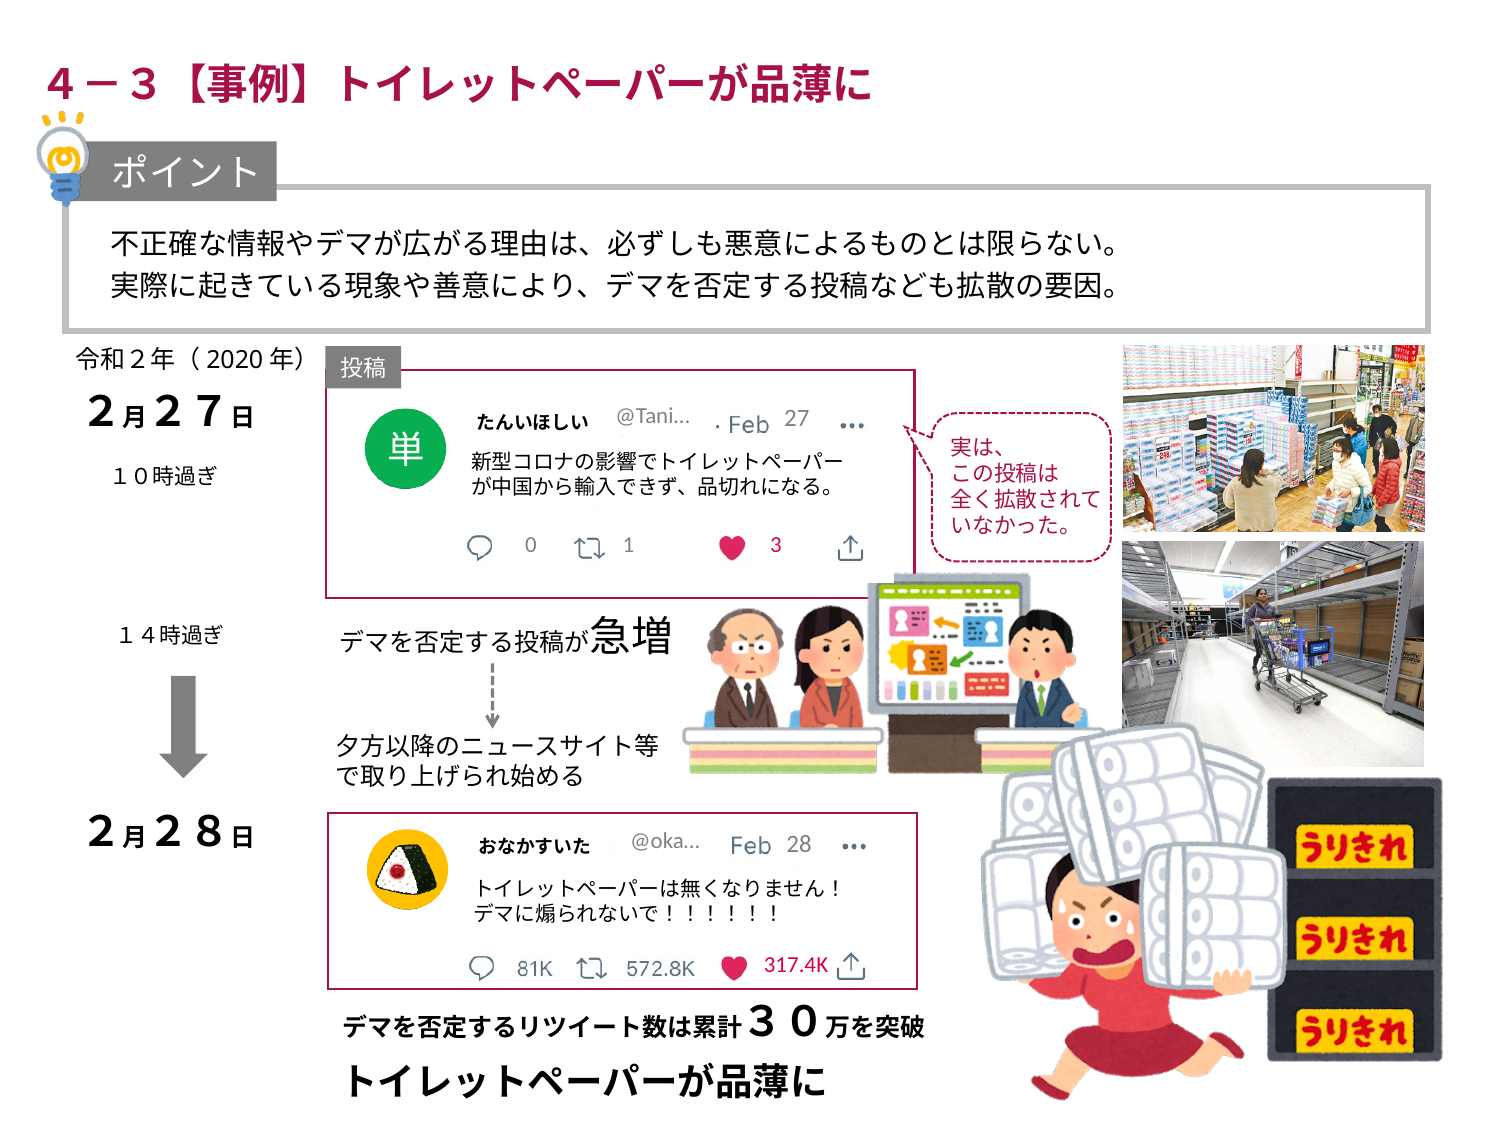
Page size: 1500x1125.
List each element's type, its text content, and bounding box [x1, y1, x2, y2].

picture [23, 107, 104, 212]
text_box ２月２８日 [65, 810, 221, 857]
text_box ポイント [103, 141, 277, 202]
text_box 夕方以降のニュースサイト等 で取り上げられ始める [321, 722, 687, 798]
text_box デマを否定するリツイート数は累計３０万を突破 [327, 987, 964, 1052]
picture [1122, 345, 1425, 532]
text_box [903, 412, 1110, 562]
text_box [65, 186, 1428, 332]
text_box 投稿 [325, 346, 402, 389]
text_box ４－３【事例】トイレットペーパーが品薄に [24, 56, 1253, 117]
text_box 令和２年（2020年） [60, 336, 334, 381]
text_box [325, 369, 916, 599]
text_box 実は、 この投稿は 全く拡散されて いなかった。 [935, 426, 1141, 546]
text_box デマを否定する投稿が急増 [324, 612, 661, 664]
text_box １４時過ぎ [101, 614, 240, 656]
picture [339, 817, 896, 1004]
text_box １０時過ぎ [94, 454, 233, 496]
text_box トイレットペーパーが品薄に [325, 1050, 858, 1110]
text_box ２月２７日 [65, 389, 221, 436]
text_box [157, 675, 210, 779]
text_box [327, 812, 918, 990]
picture [337, 396, 1451, 1117]
